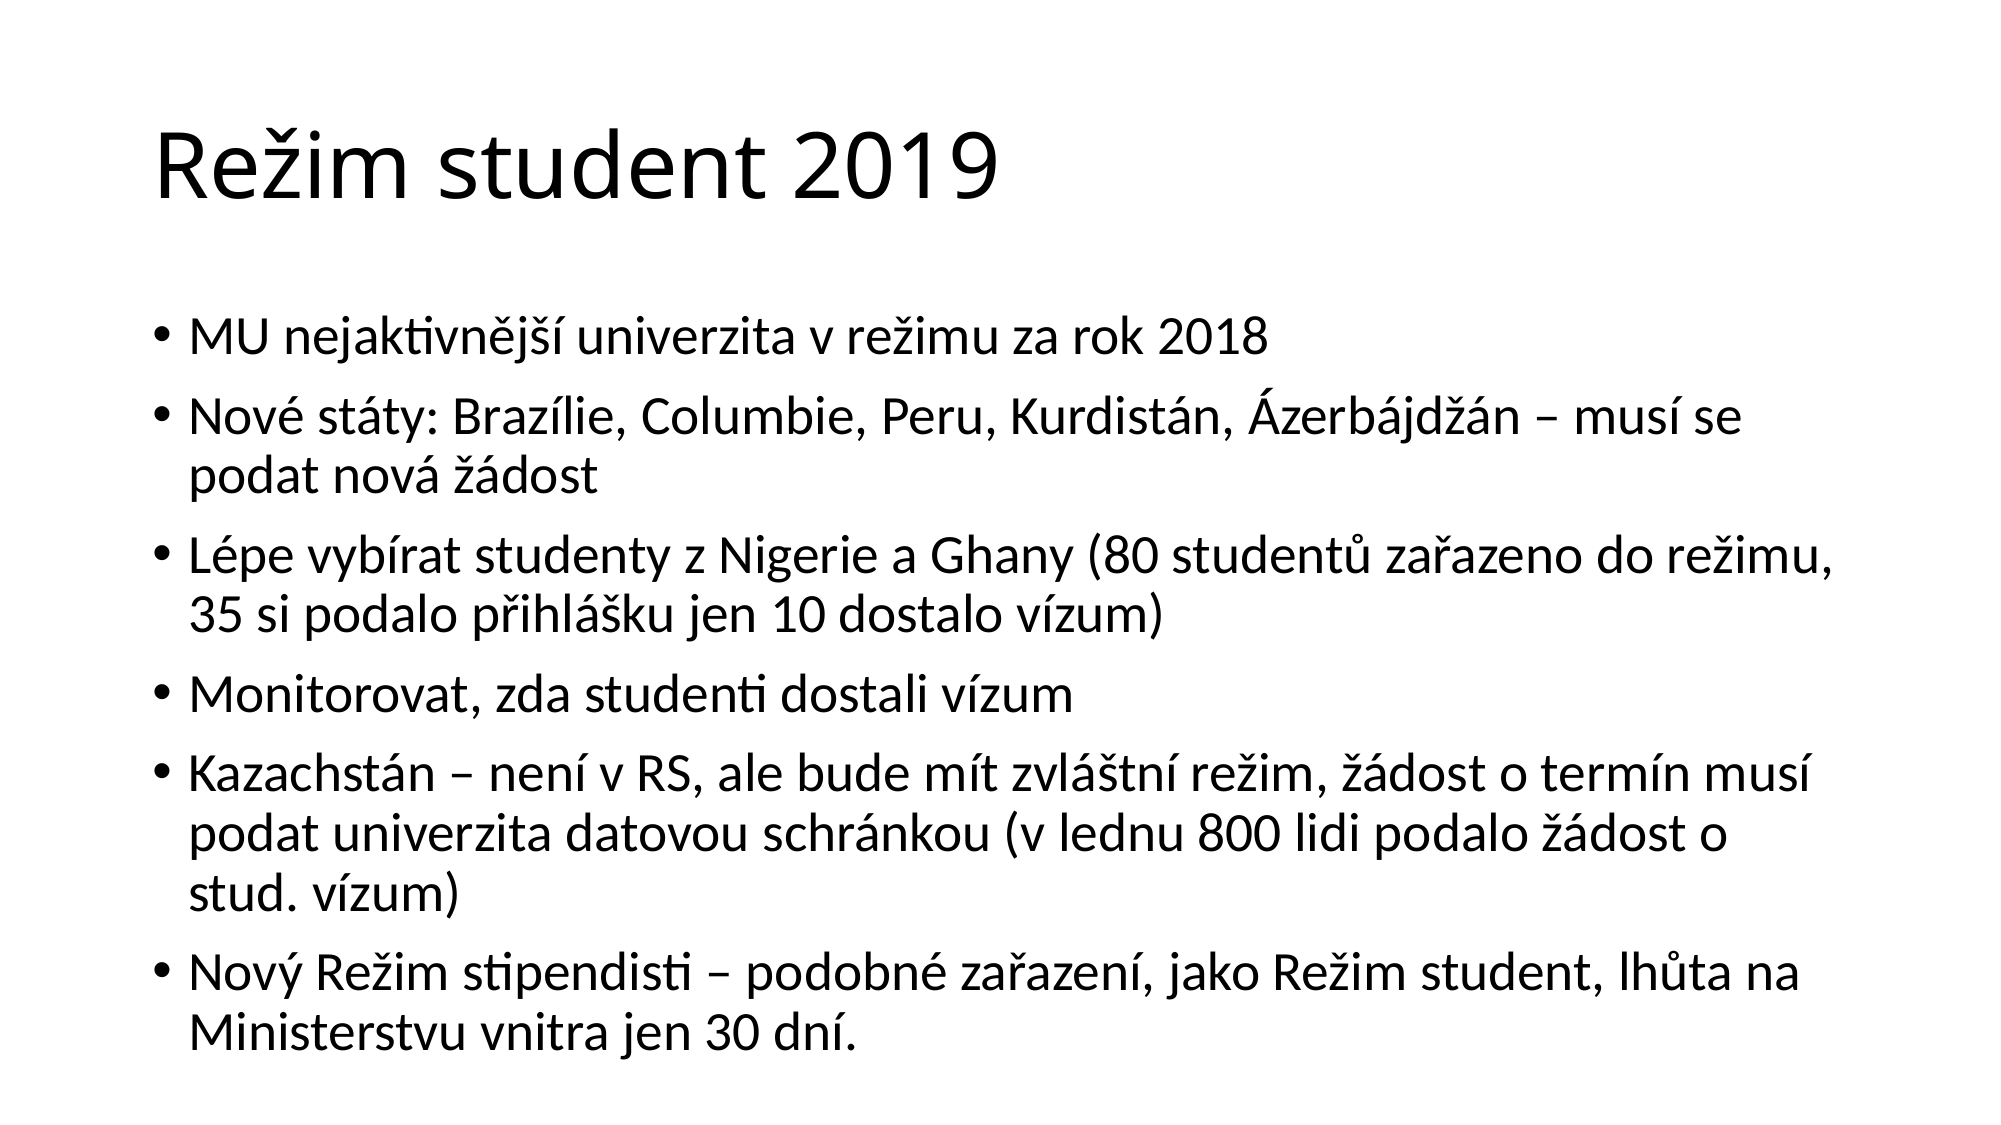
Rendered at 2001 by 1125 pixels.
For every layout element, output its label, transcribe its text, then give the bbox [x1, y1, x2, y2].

title Režim student 2019 [137, 59, 1863, 278]
list MU nejaktivnější univerzita v režimu za rok 2018 Nové státy: Brazílie, Columbie, Peru, Kurdistán, Ázerbájdžán – musí se podat nová žádost Lépe vybírat studenty z Nigerie a Ghany (80 studentů zařazeno do režimu, 35 si podalo přihlášku jen 10 dostalo vízum) Monitorovat, zda studenti dostali vízum Kazachstán – není v RS, ale bude mít zvláštní režim, žádost o termín musí podat univerzita datovou schránkou (v lednu 800 lidi podalo žádost o stud. vízum) Nový Režim stipendisti – podobné zařazení, jako Režim student, lhůta na Ministerstvu vnitra jen 30 dní. [137, 299, 1863, 1072]
